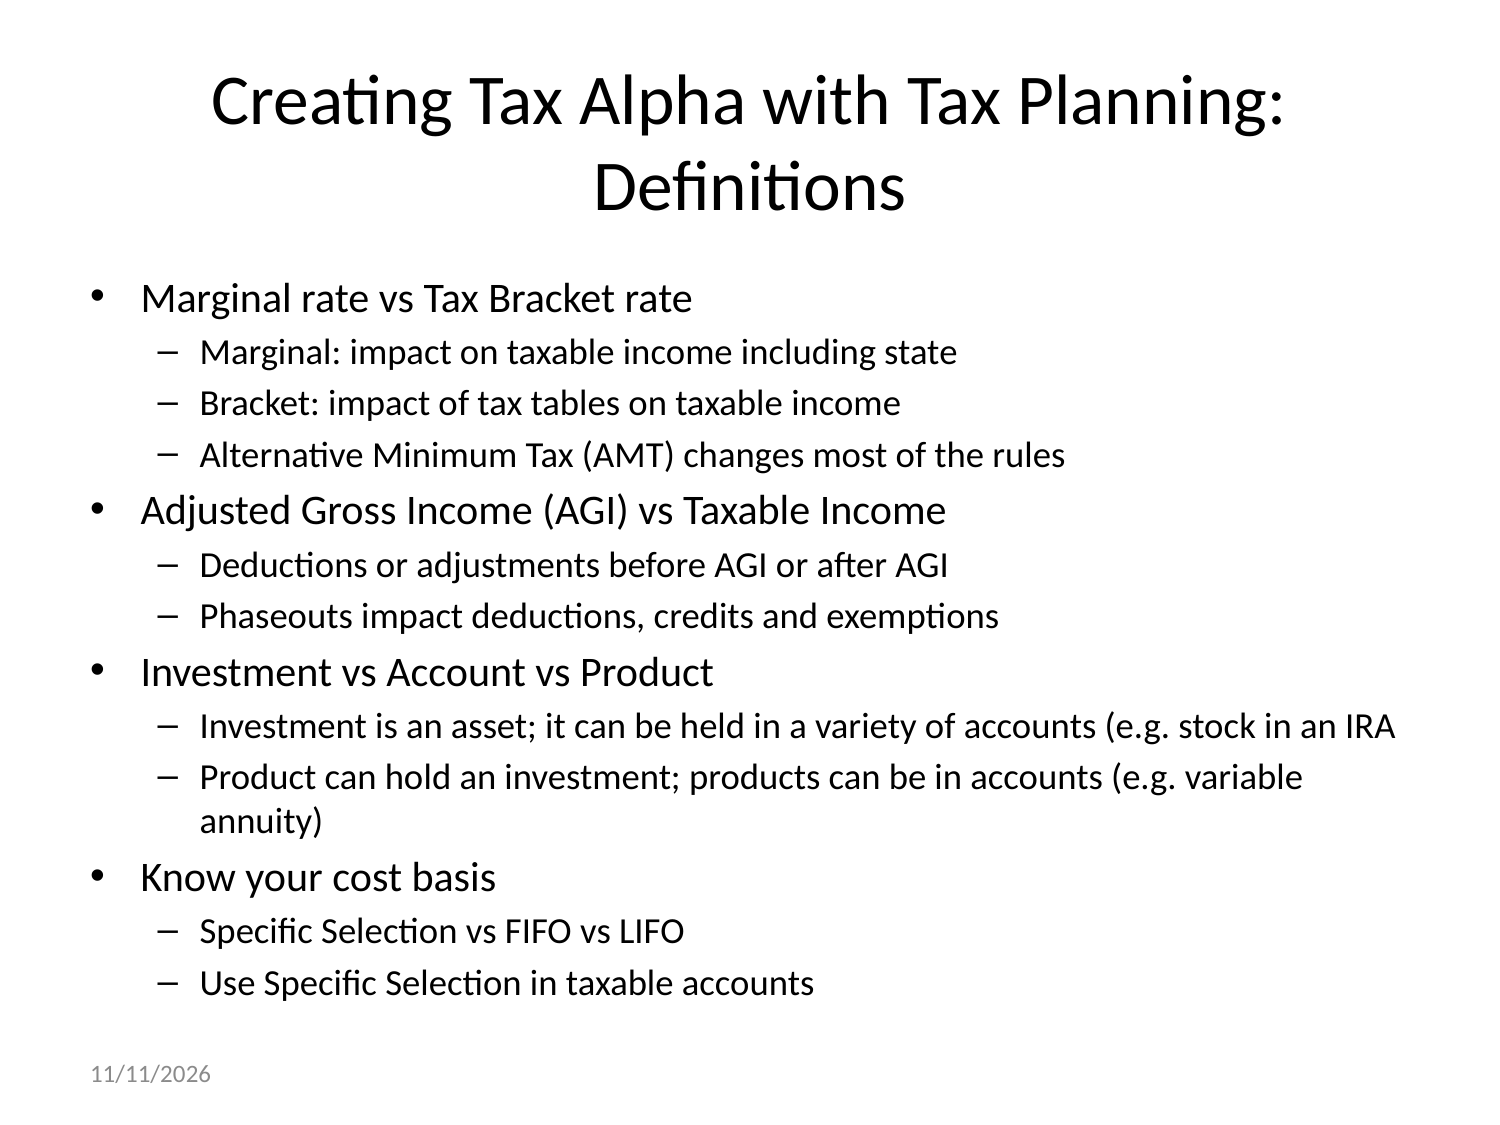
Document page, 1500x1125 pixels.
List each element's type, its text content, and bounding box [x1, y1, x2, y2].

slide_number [75, 1042, 425, 1103]
list Marginal rate vs Tax Bracket rate Marginal: impact on taxable income including state Bracket: impact of tax tables on taxable income Alternative Minimum Tax (AMT) changes most of the rules Adjusted Gross Income (AGI) vs Taxable Income Deductions or adjustments before AGI or after AGI Phaseouts impact deductions, credits and exemptions Investment vs Account vs Product Investment is an asset; it can be held in a variety of accounts (e.g. stock in an IRA Product can hold an investment; products can be in accounts (e.g. variable annuity) Know your cost basis Specific Selection vs FIFO vs LIFO Use Specific Selection in taxable accounts [75, 262, 1425, 1025]
title Creating Tax Alpha with Tax Planning: Definitions [75, 45, 1425, 233]
